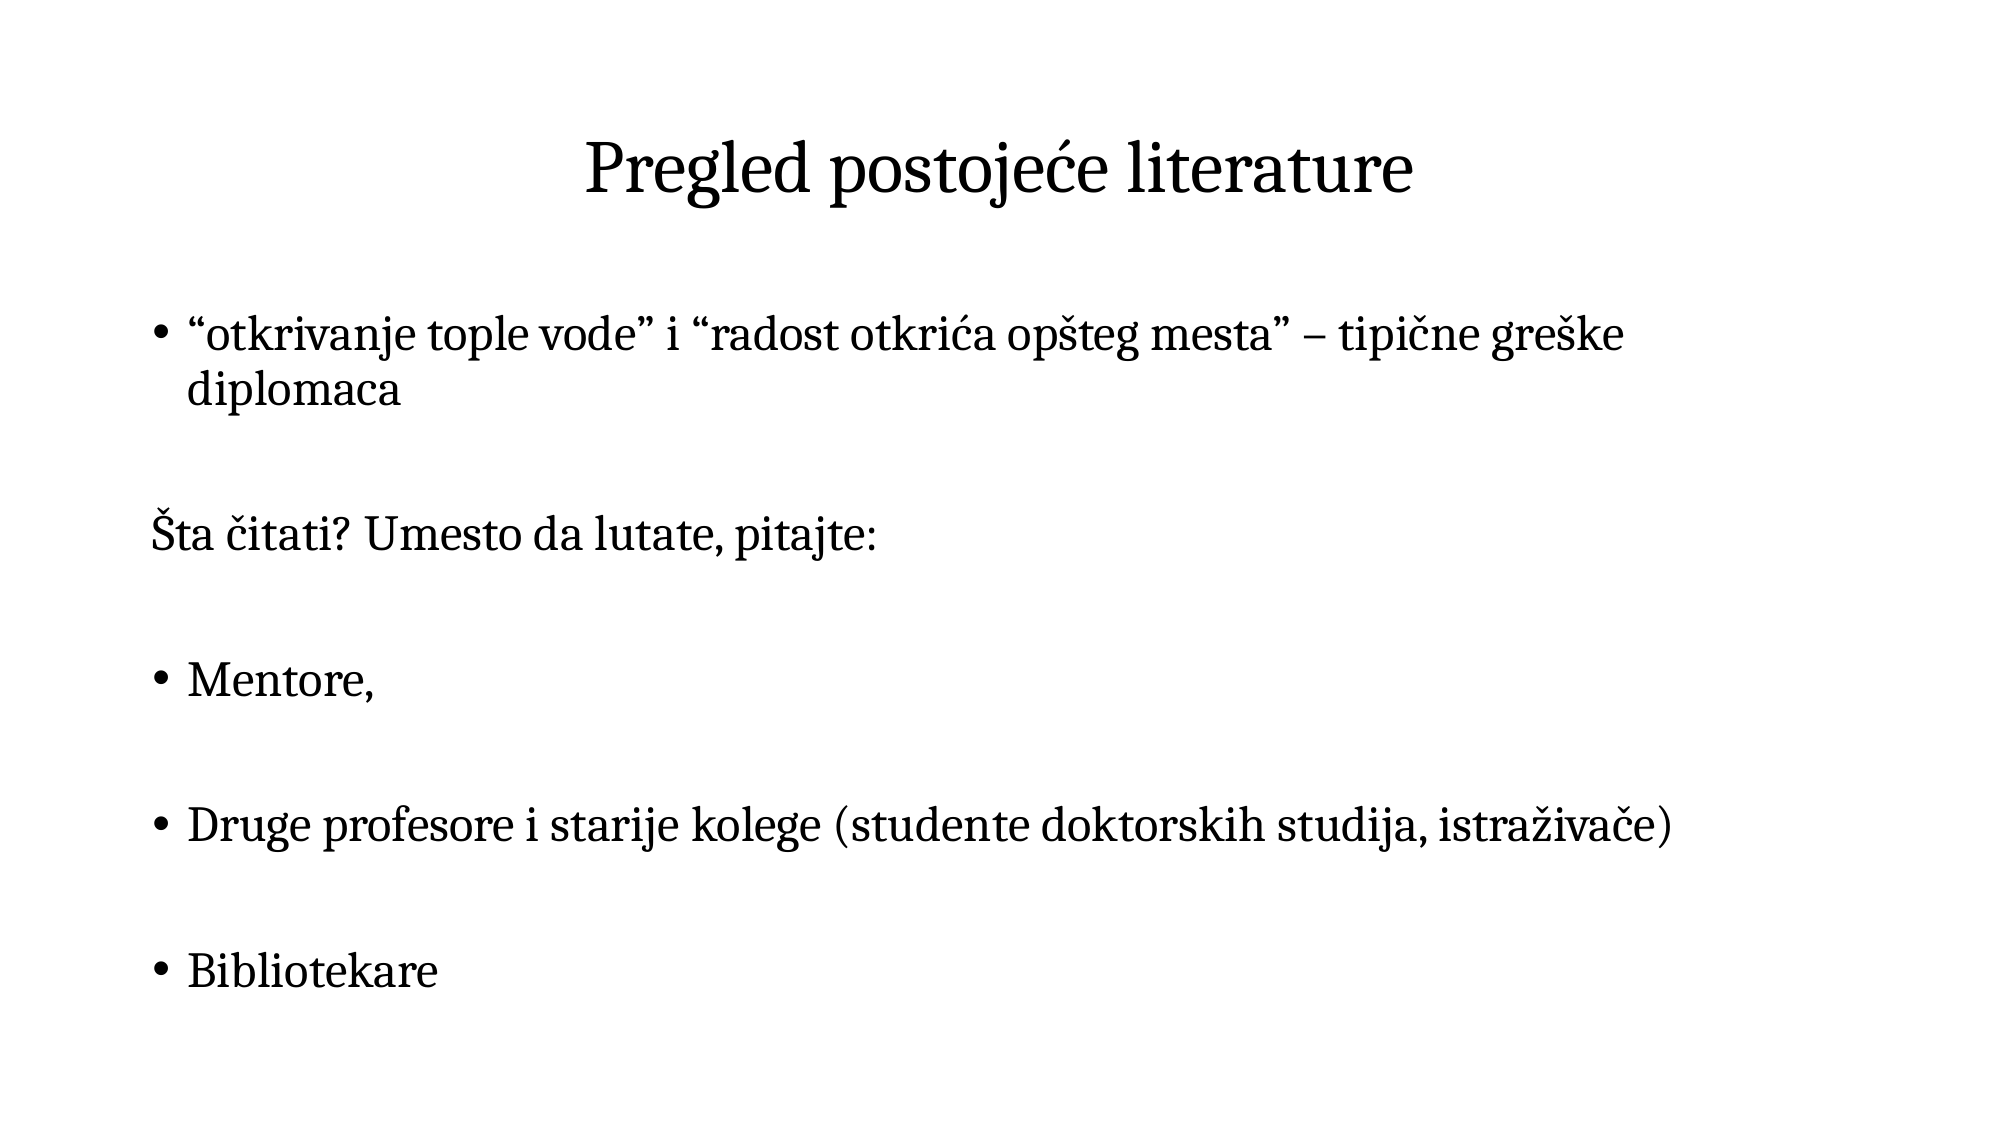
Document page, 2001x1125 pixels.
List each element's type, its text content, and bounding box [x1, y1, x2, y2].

title Pregled postojeće literature [137, 59, 1863, 278]
list “otkrivanje tople vode” i “radost otkrića opšteg mesta” – tipične greške diplomaca Šta čitati? Umesto da lutate, pitajte: Mentore, Druge profesore i starije kolege (studente doktorskih studija, istraživače) Bibliotekare [137, 299, 1863, 1014]
